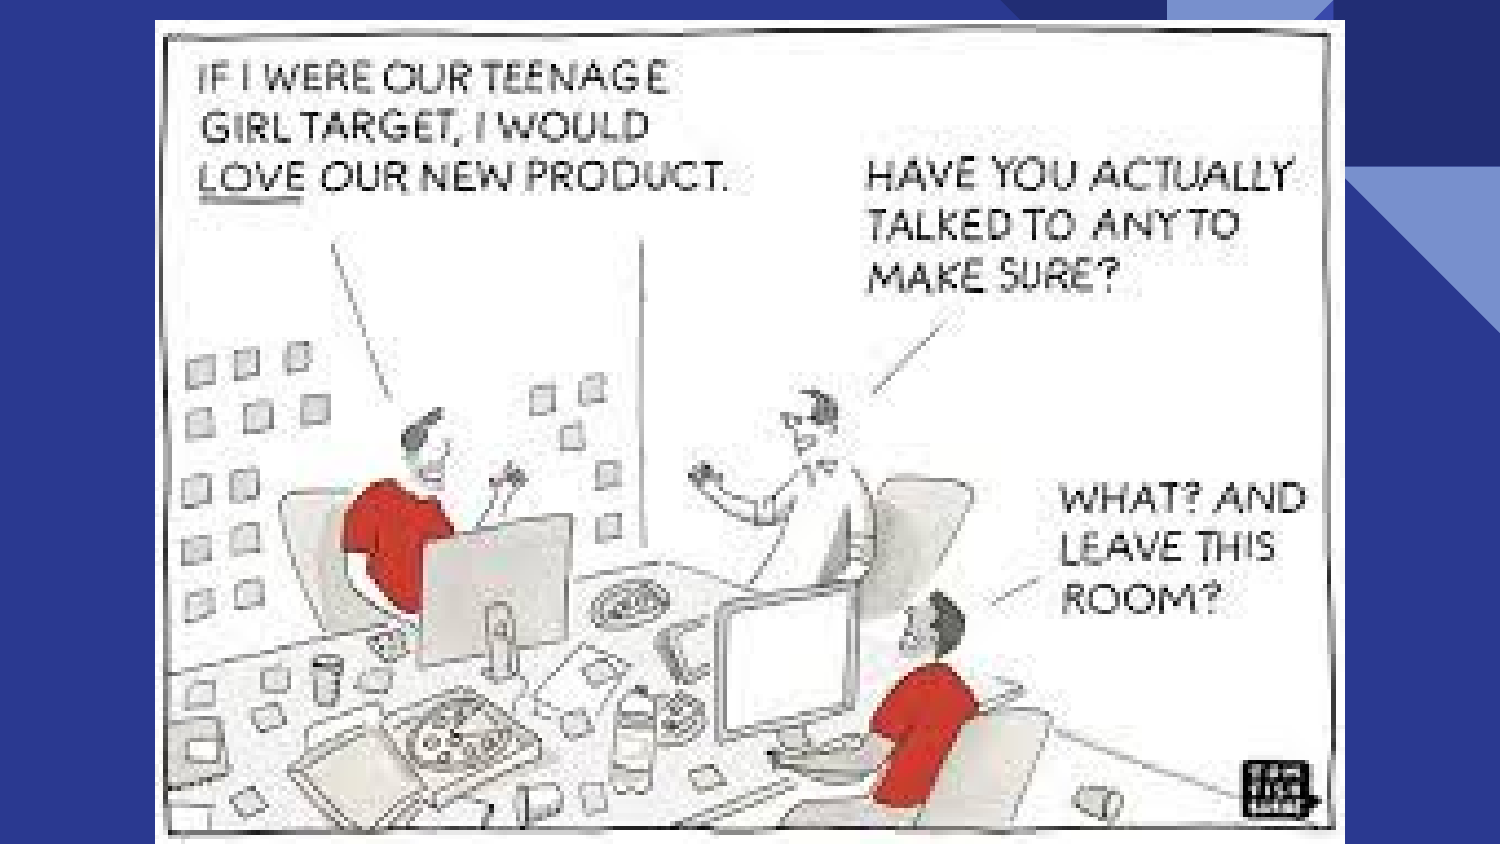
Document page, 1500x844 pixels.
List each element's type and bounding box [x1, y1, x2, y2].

picture [155, 19, 1345, 844]
